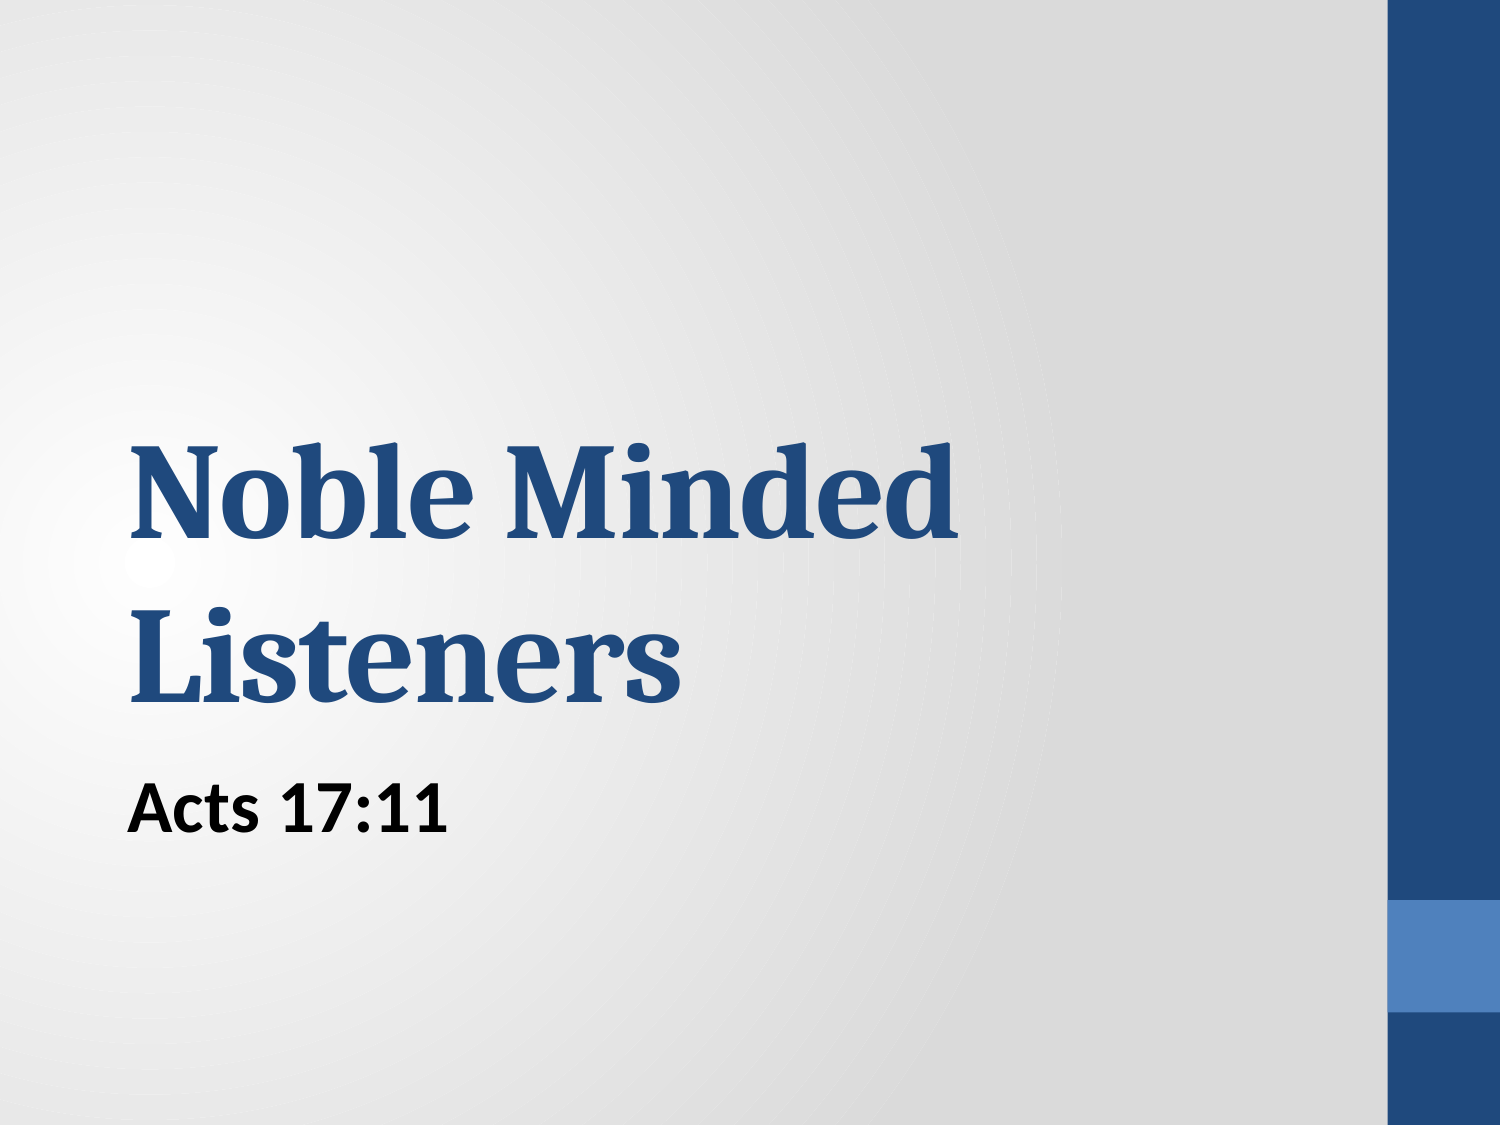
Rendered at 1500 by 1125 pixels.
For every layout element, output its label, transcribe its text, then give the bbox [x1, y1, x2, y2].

title Noble Minded Listeners [112, 312, 1350, 738]
subtitle Acts 17:11 [112, 750, 1173, 925]
